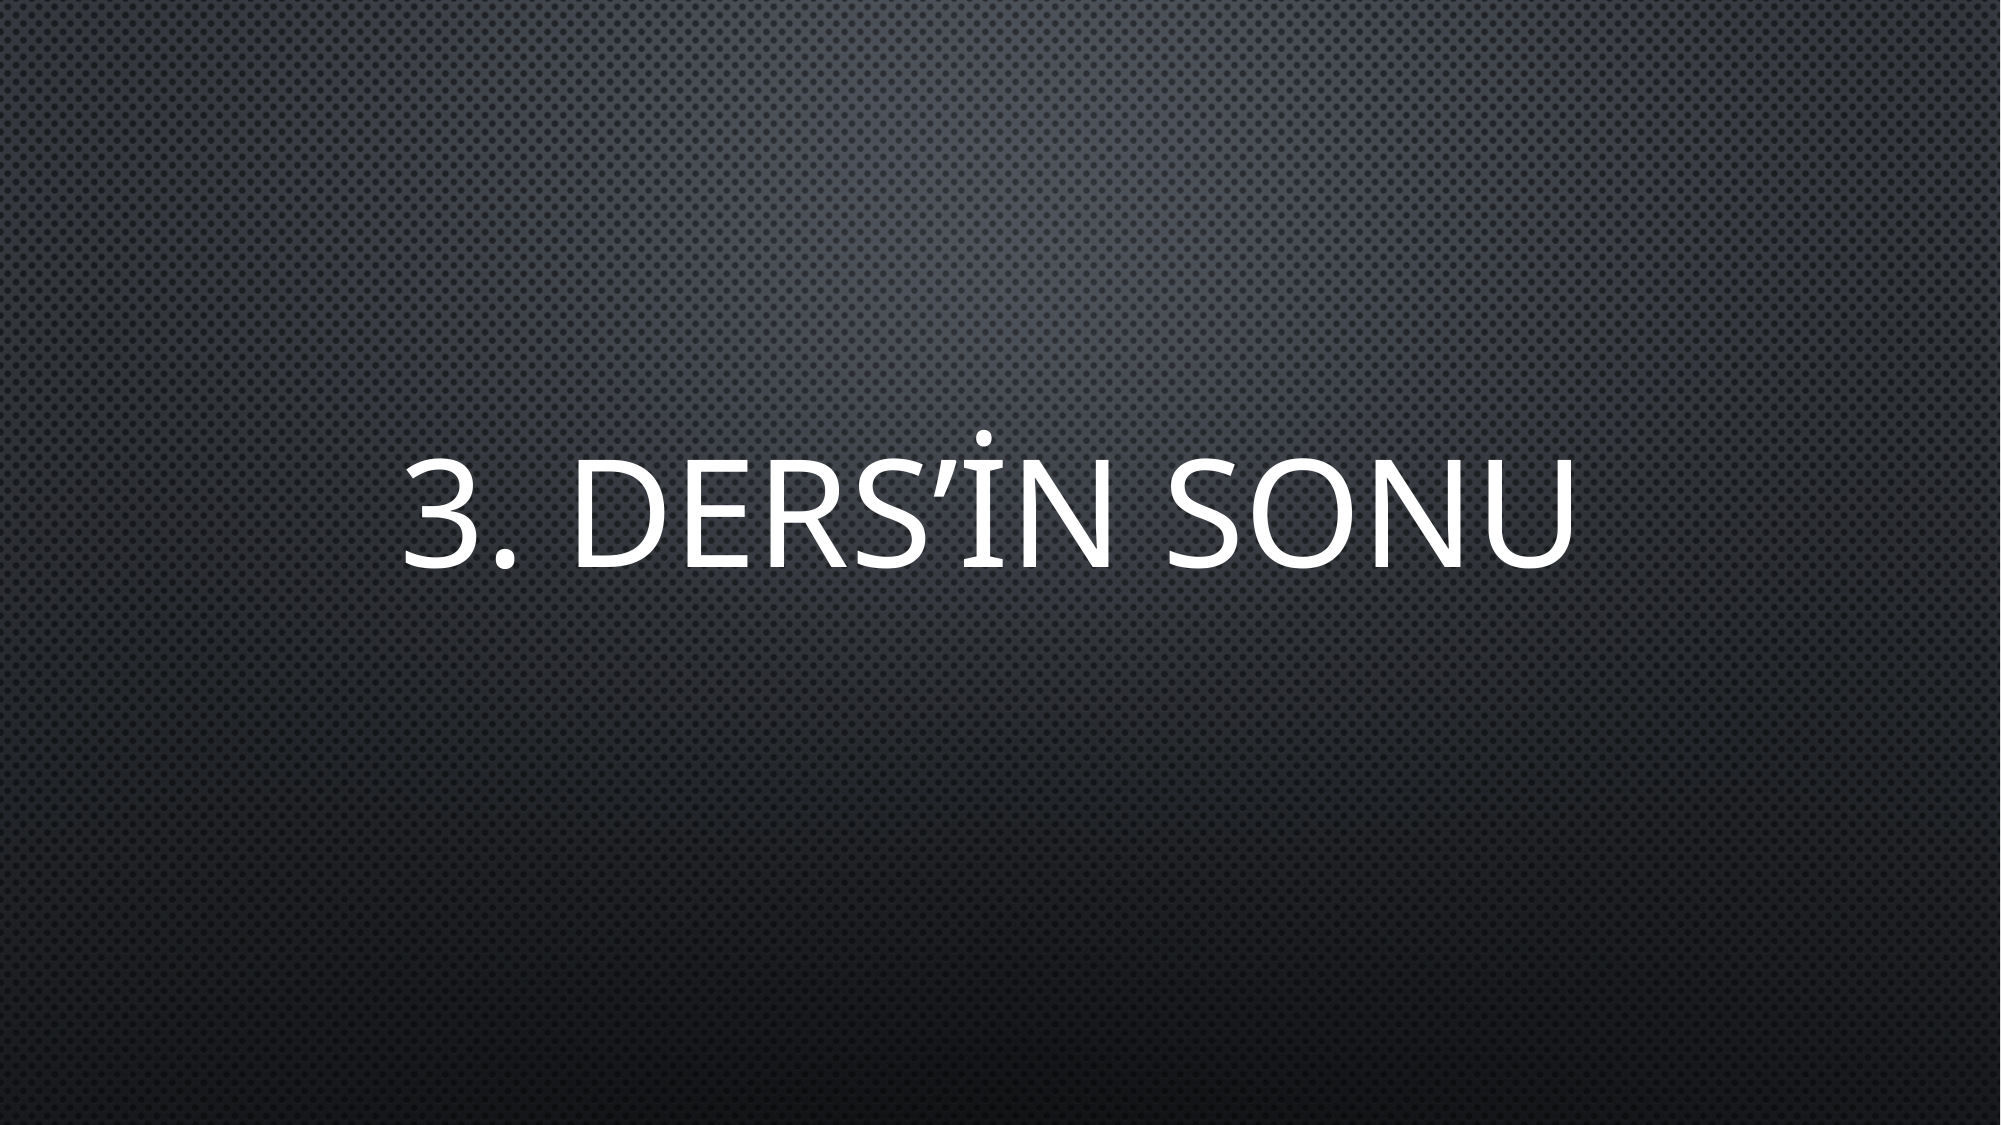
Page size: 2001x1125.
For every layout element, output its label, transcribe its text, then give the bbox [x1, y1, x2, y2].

text_box 3. DERS’İN SONU [384, 410, 1601, 605]
